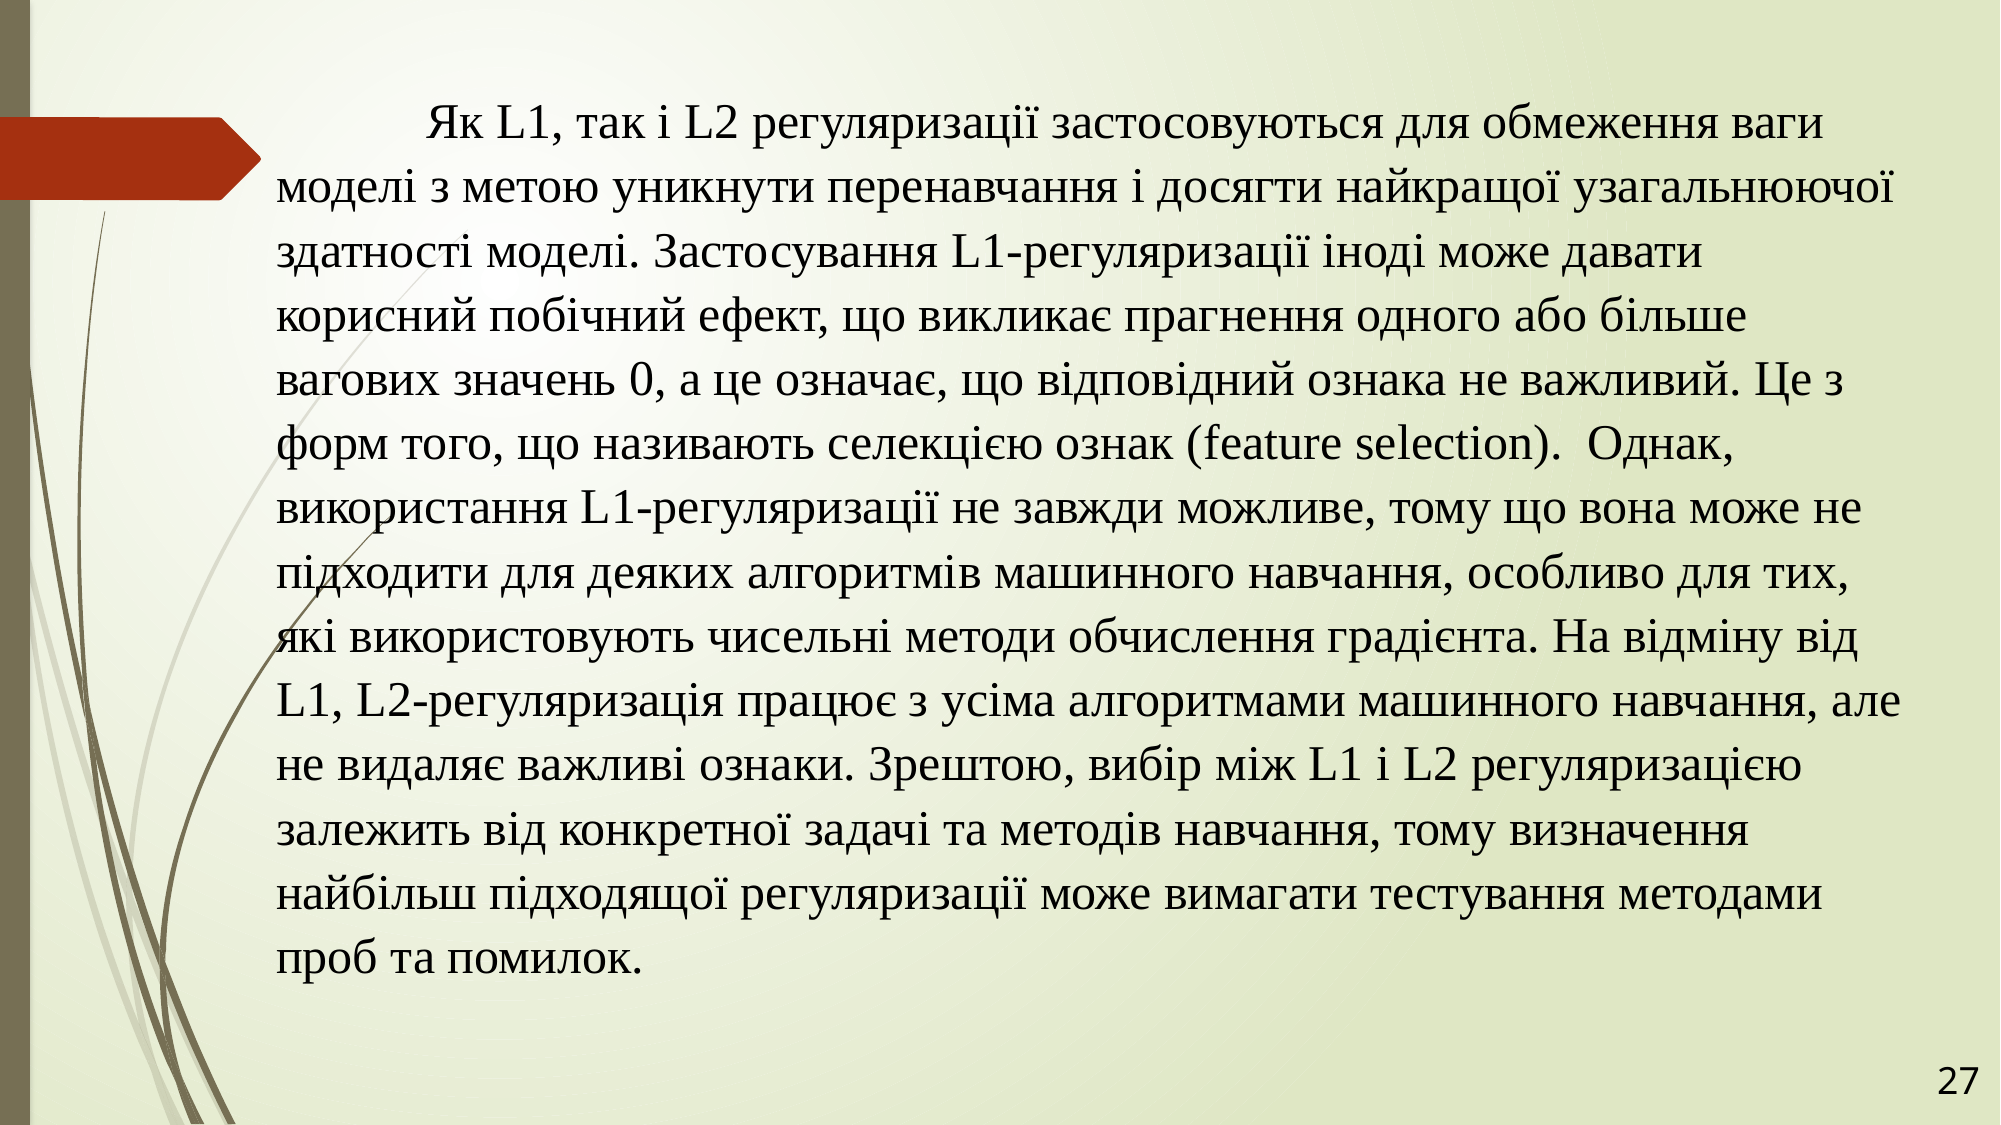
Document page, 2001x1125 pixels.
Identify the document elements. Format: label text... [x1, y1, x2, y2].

text_box 27 [1922, 1049, 1995, 1110]
text_box Як L1, так і L2 регуляризації застосовуються для обмеження ваги моделі з метою уникнути перенавчання і досягти найкращої узагальнюючої здатності моделі. Застосування L1-регуляризації іноді може давати корисний побічний ефект, що викликає прагнення одного або більше вагових значень 0, а це означає, що відповідний ознака не важливий. Це з форм того, що називають селекцією ознак (feature selection). Однак, використання L1-регуляризації не завжди можливе, тому що вона може не підходити для деяких алгоритмів машинного навчання, особливо для тих, які використовують чисельні методи обчислення градієнта. На відміну від L1, L2-регуляризація працює з усіма алгоритмами машинного навчання, але не видаляє важливі ознаки. Зрештою, вибір між L1 і L2 регуляризацією залежить від конкретної задачі та методів навчання, тому визначення найбільш підходящої регуляризації може вимагати тестування методами проб та помилок. [261, 77, 1923, 991]
